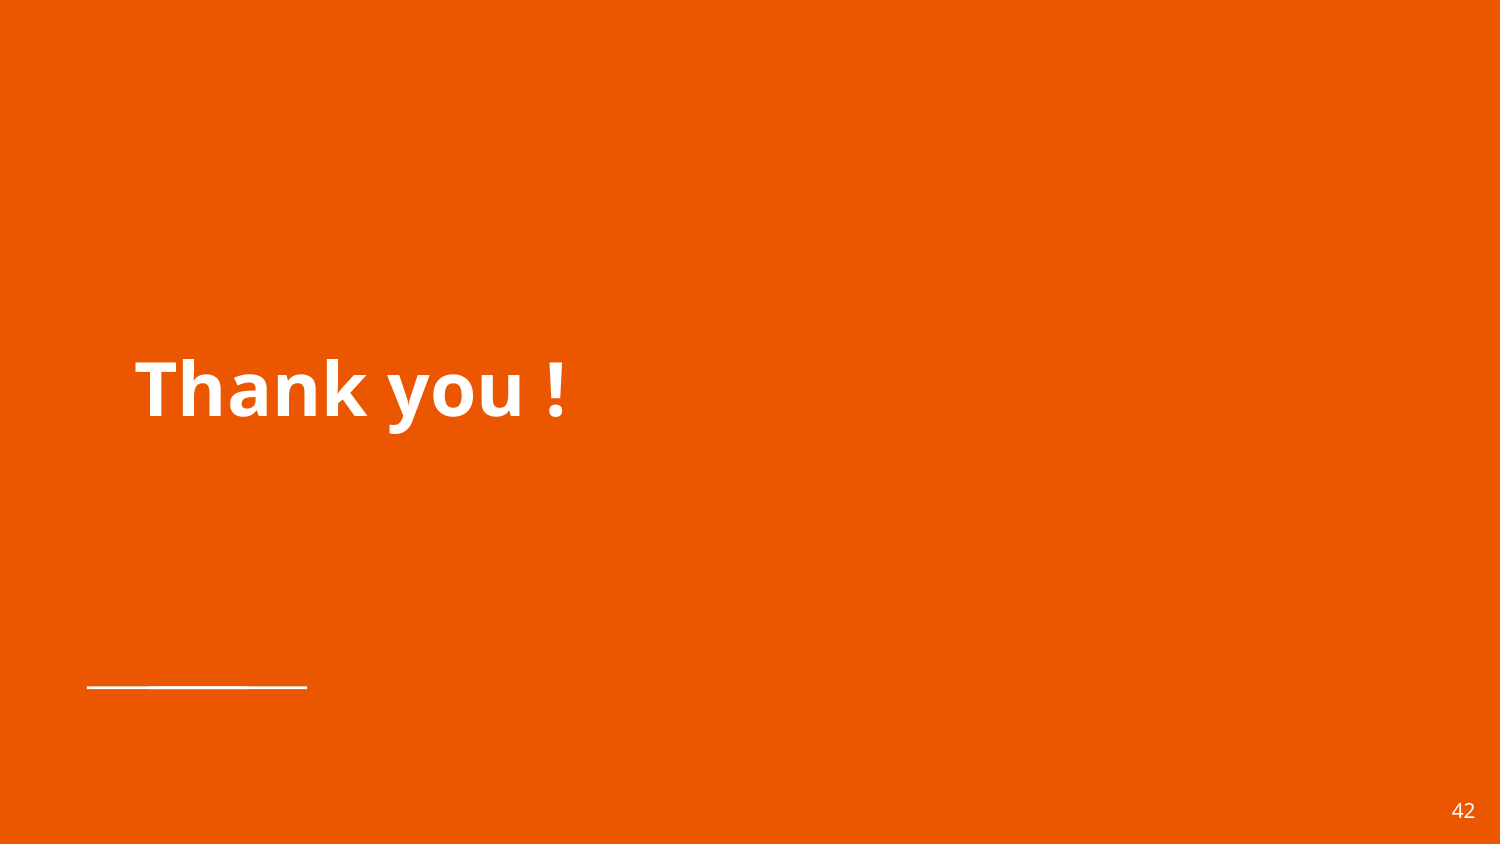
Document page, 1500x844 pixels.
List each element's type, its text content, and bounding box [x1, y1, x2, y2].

title Thank you ! [119, 141, 1272, 632]
slide_number ‹#› [1400, 779, 1491, 844]
